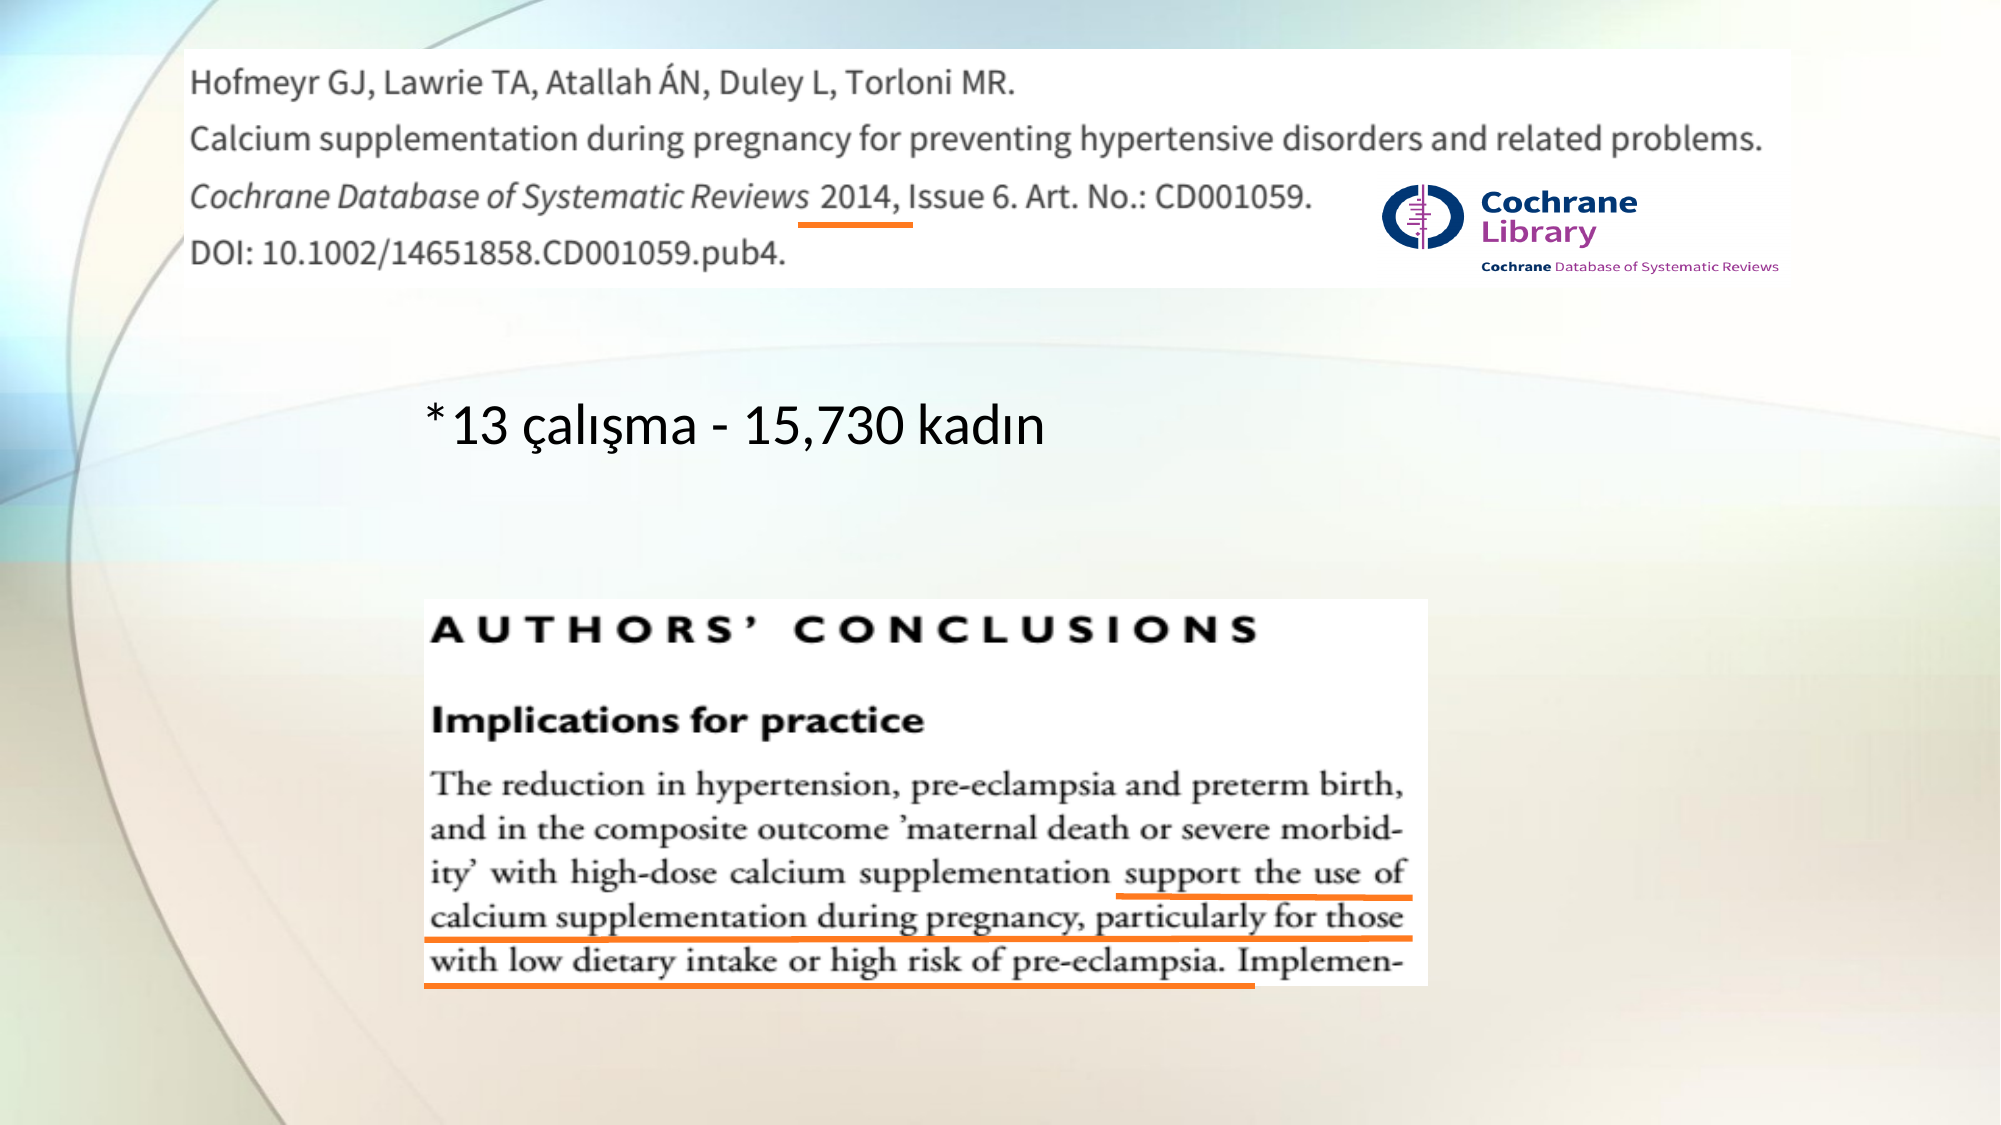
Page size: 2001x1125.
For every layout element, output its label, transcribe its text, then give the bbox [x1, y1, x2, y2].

picture [0, 0, 2001, 1125]
text_box *13 çalışma - 15,730 kadın [256, 299, 1863, 1014]
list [184, 48, 1792, 289]
